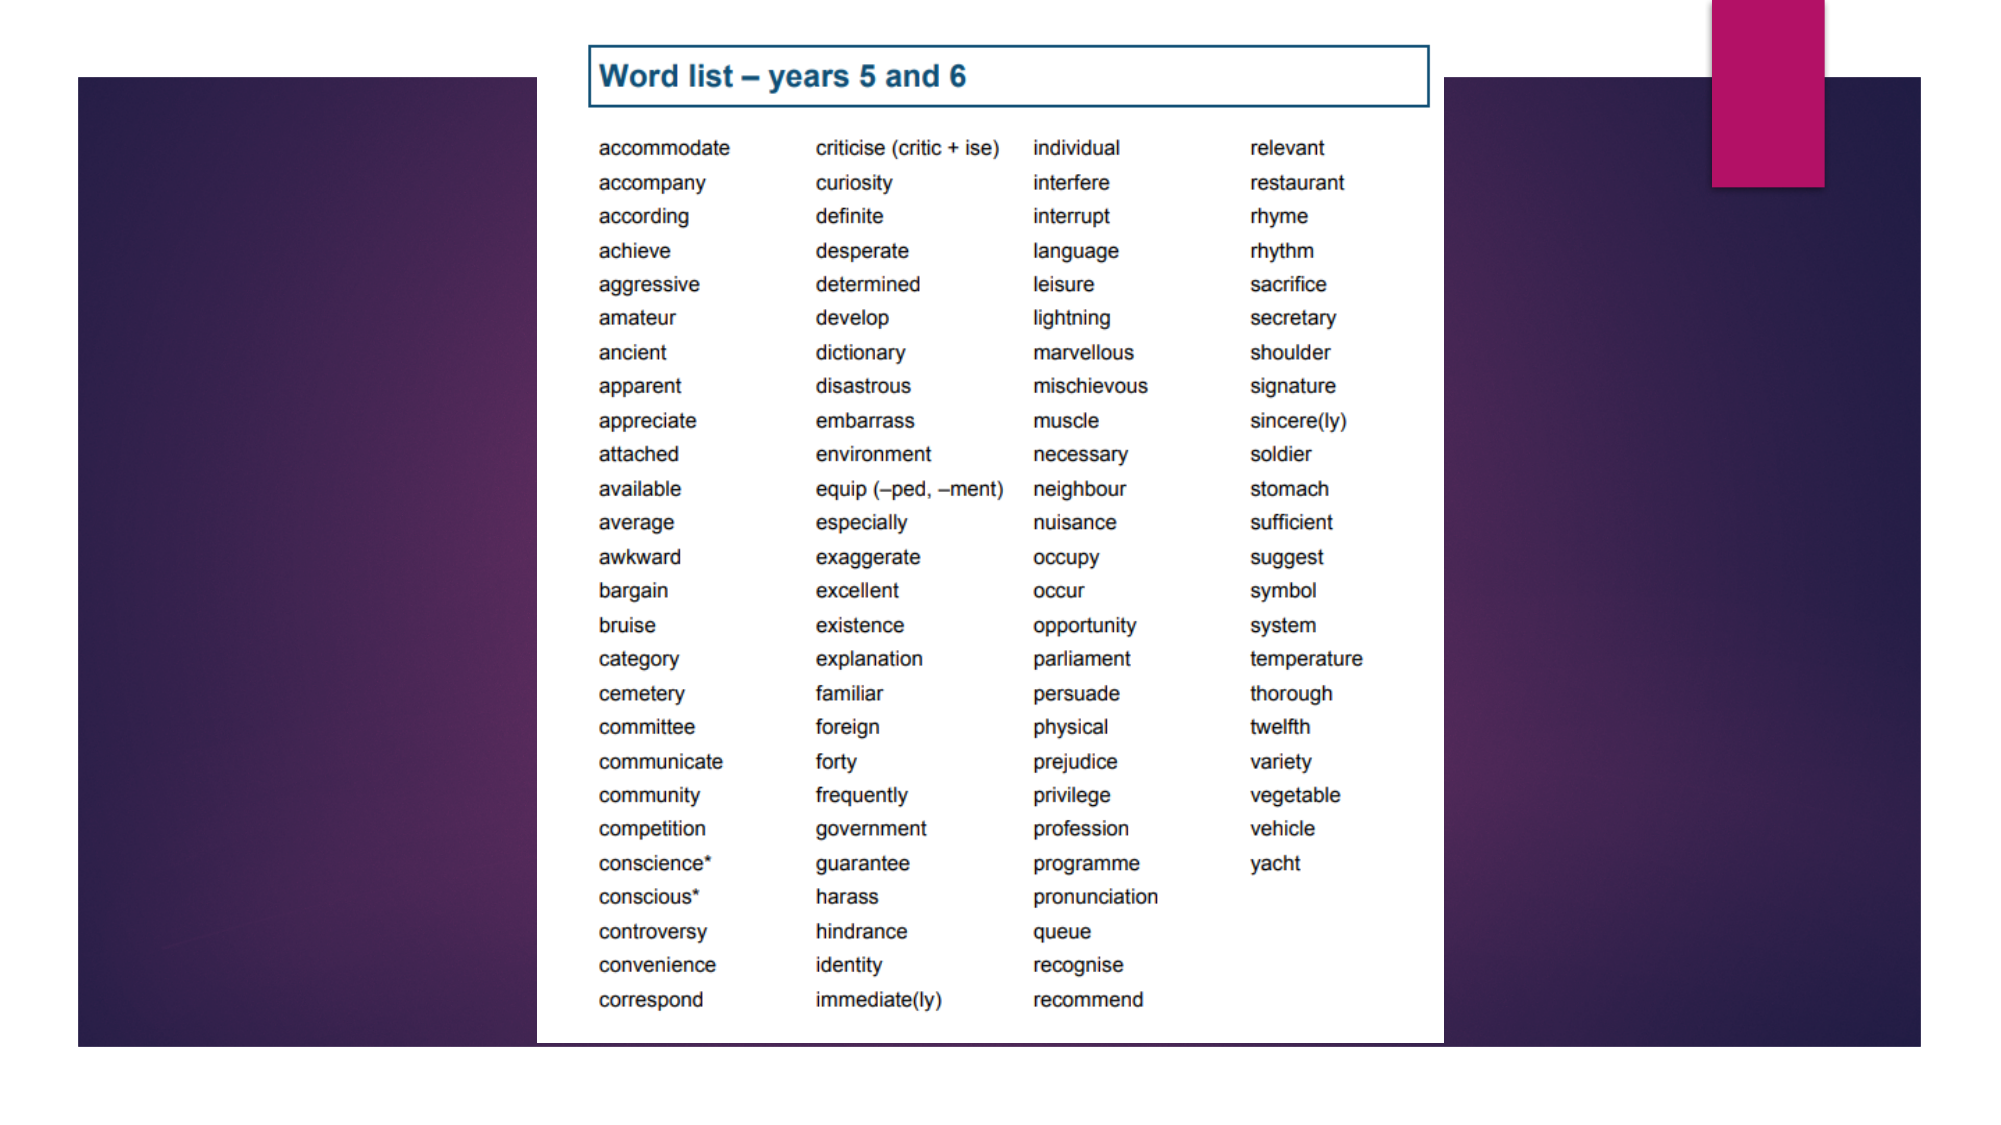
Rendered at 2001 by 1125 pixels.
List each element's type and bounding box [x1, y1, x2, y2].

picture [536, 27, 1444, 1044]
